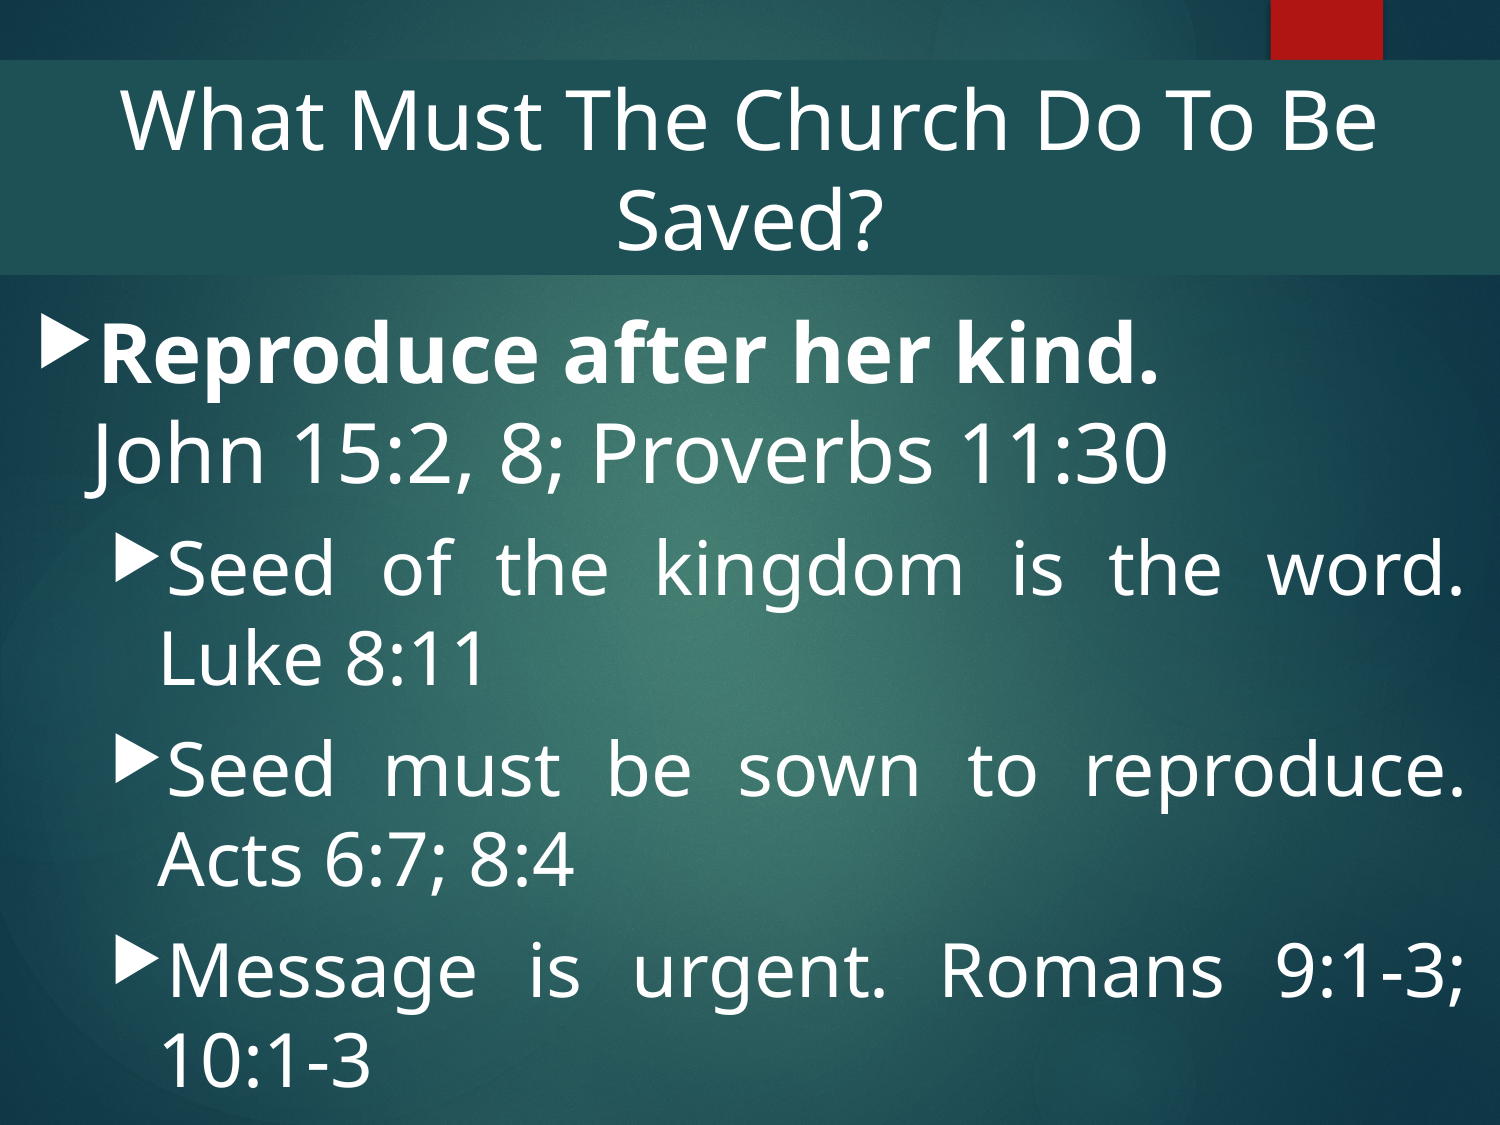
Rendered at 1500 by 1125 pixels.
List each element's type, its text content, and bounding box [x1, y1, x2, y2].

list Reproduce after her kind. John 15:2, 8; Proverbs 11:30 Seed of the kingdom is the word. Luke 8:11 Seed must be sown to reproduce. Acts 6:7; 8:4 Message is urgent. Romans 9:1-3; 10:1-3 [20, 292, 1483, 1111]
title What Must The Church Do To Be Saved? [0, 59, 1500, 275]
